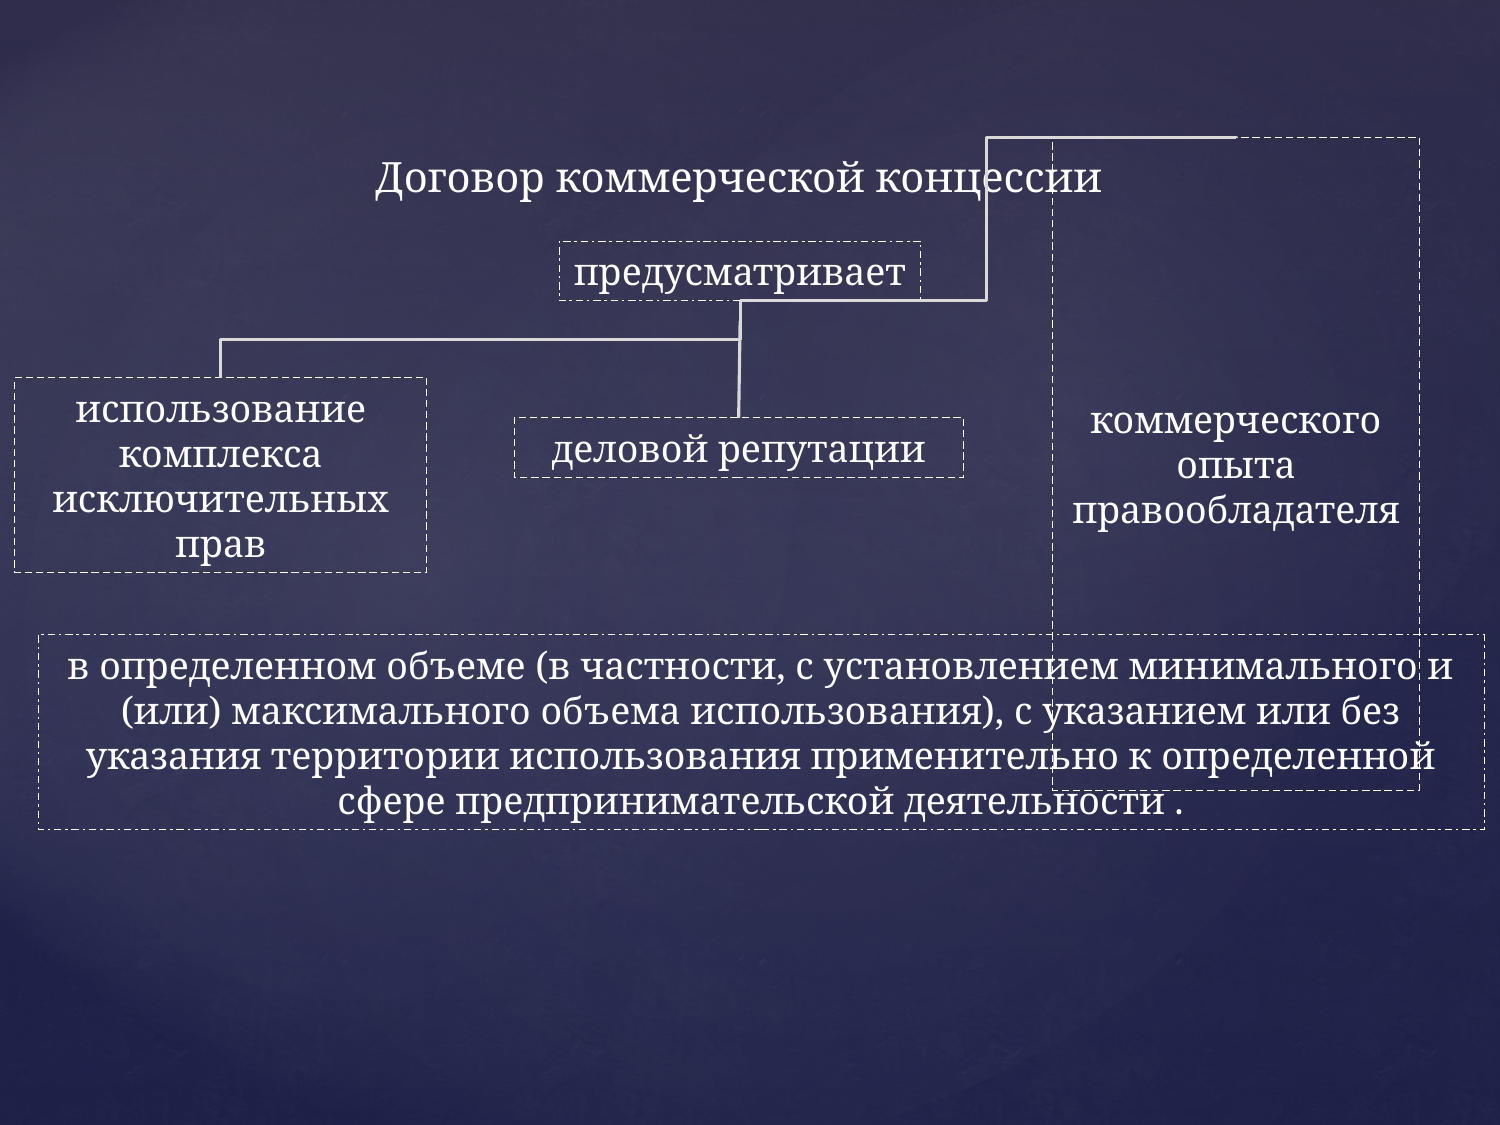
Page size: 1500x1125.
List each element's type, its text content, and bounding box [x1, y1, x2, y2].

text_box деловой репутации [528, 417, 934, 478]
text_box предусматривает [559, 241, 921, 301]
text_box Договор коммерческой концессии [1041, 143, 1117, 209]
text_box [944, 96, 1032, 594]
text_box использование комплекса исключительных прав [14, 377, 427, 573]
list коммерческого опыта правообладателя [1052, 137, 1420, 634]
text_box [441, 79, 520, 600]
text_box Договор коммерческой концессии [360, 143, 431, 209]
text_box Договор коммерческой концессии [528, 143, 934, 209]
text_box в определенном объеме (в частности, с установлением минимального и (или) максимального объема использования), с указанием или без указания территории использования применительно к определенной сфере предпринимательской деятельности . [38, 634, 1485, 830]
